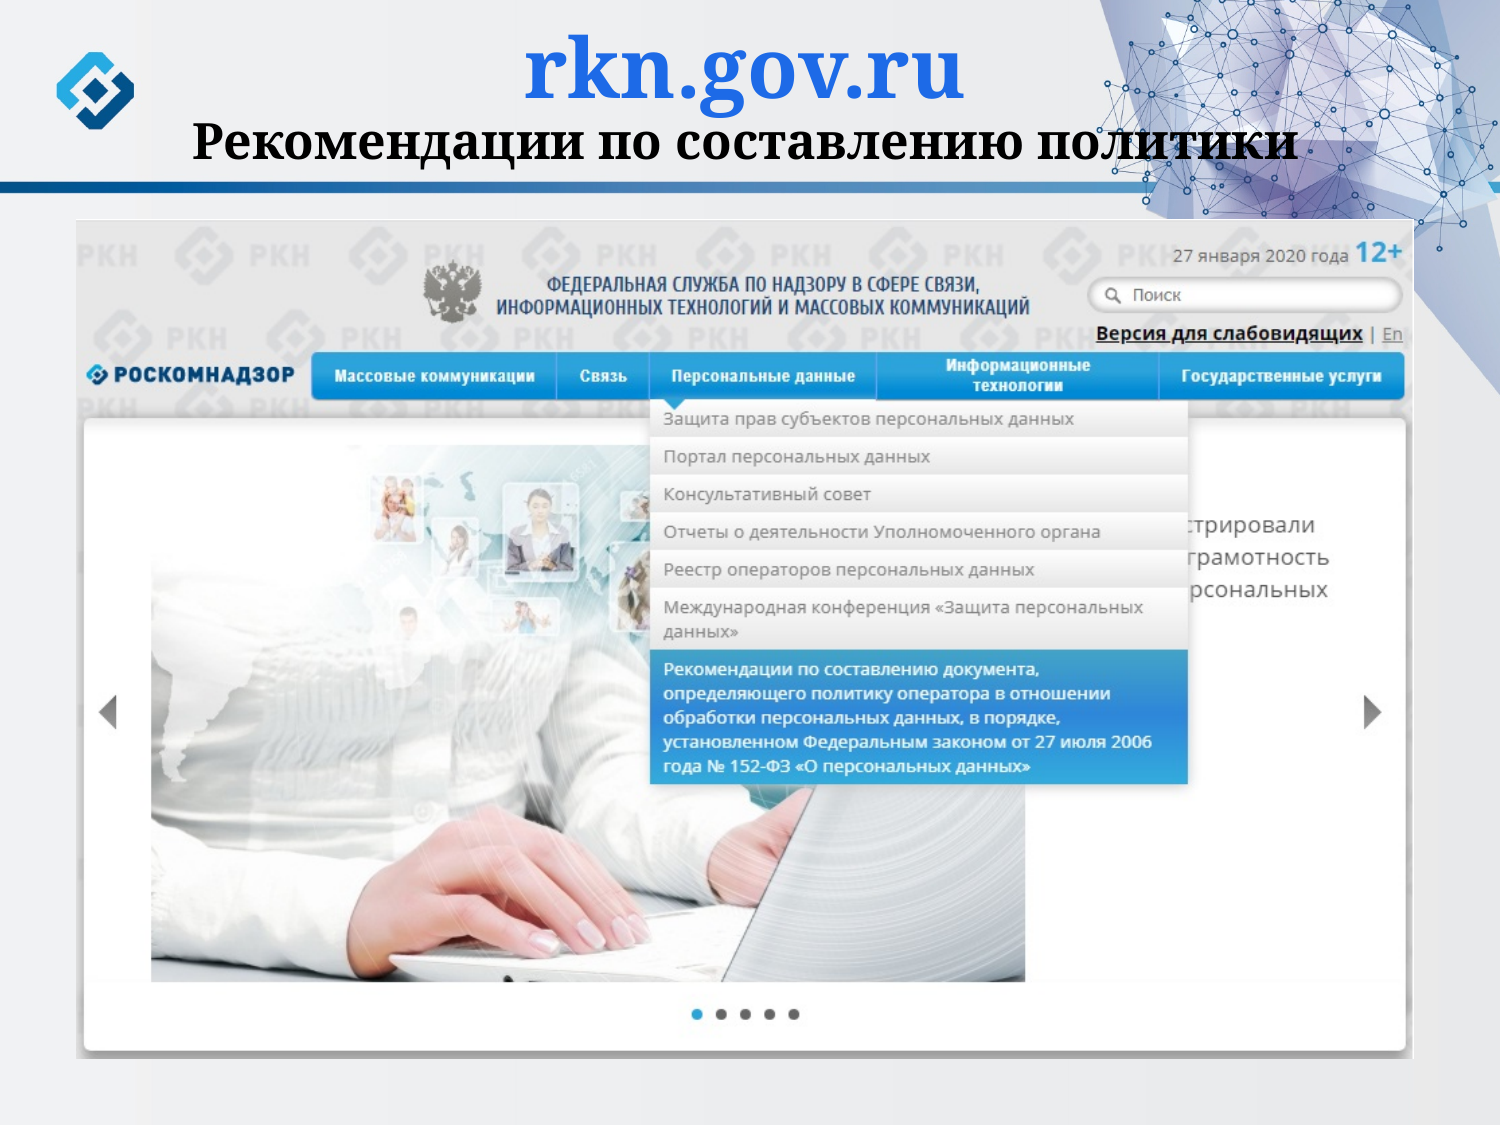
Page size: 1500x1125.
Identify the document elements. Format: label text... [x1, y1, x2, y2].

picture [0, 0, 1500, 1125]
text_box Рекомендации по составлению политики [177, 101, 1314, 177]
text_box rkn.gov.ru [76, 7, 1414, 123]
